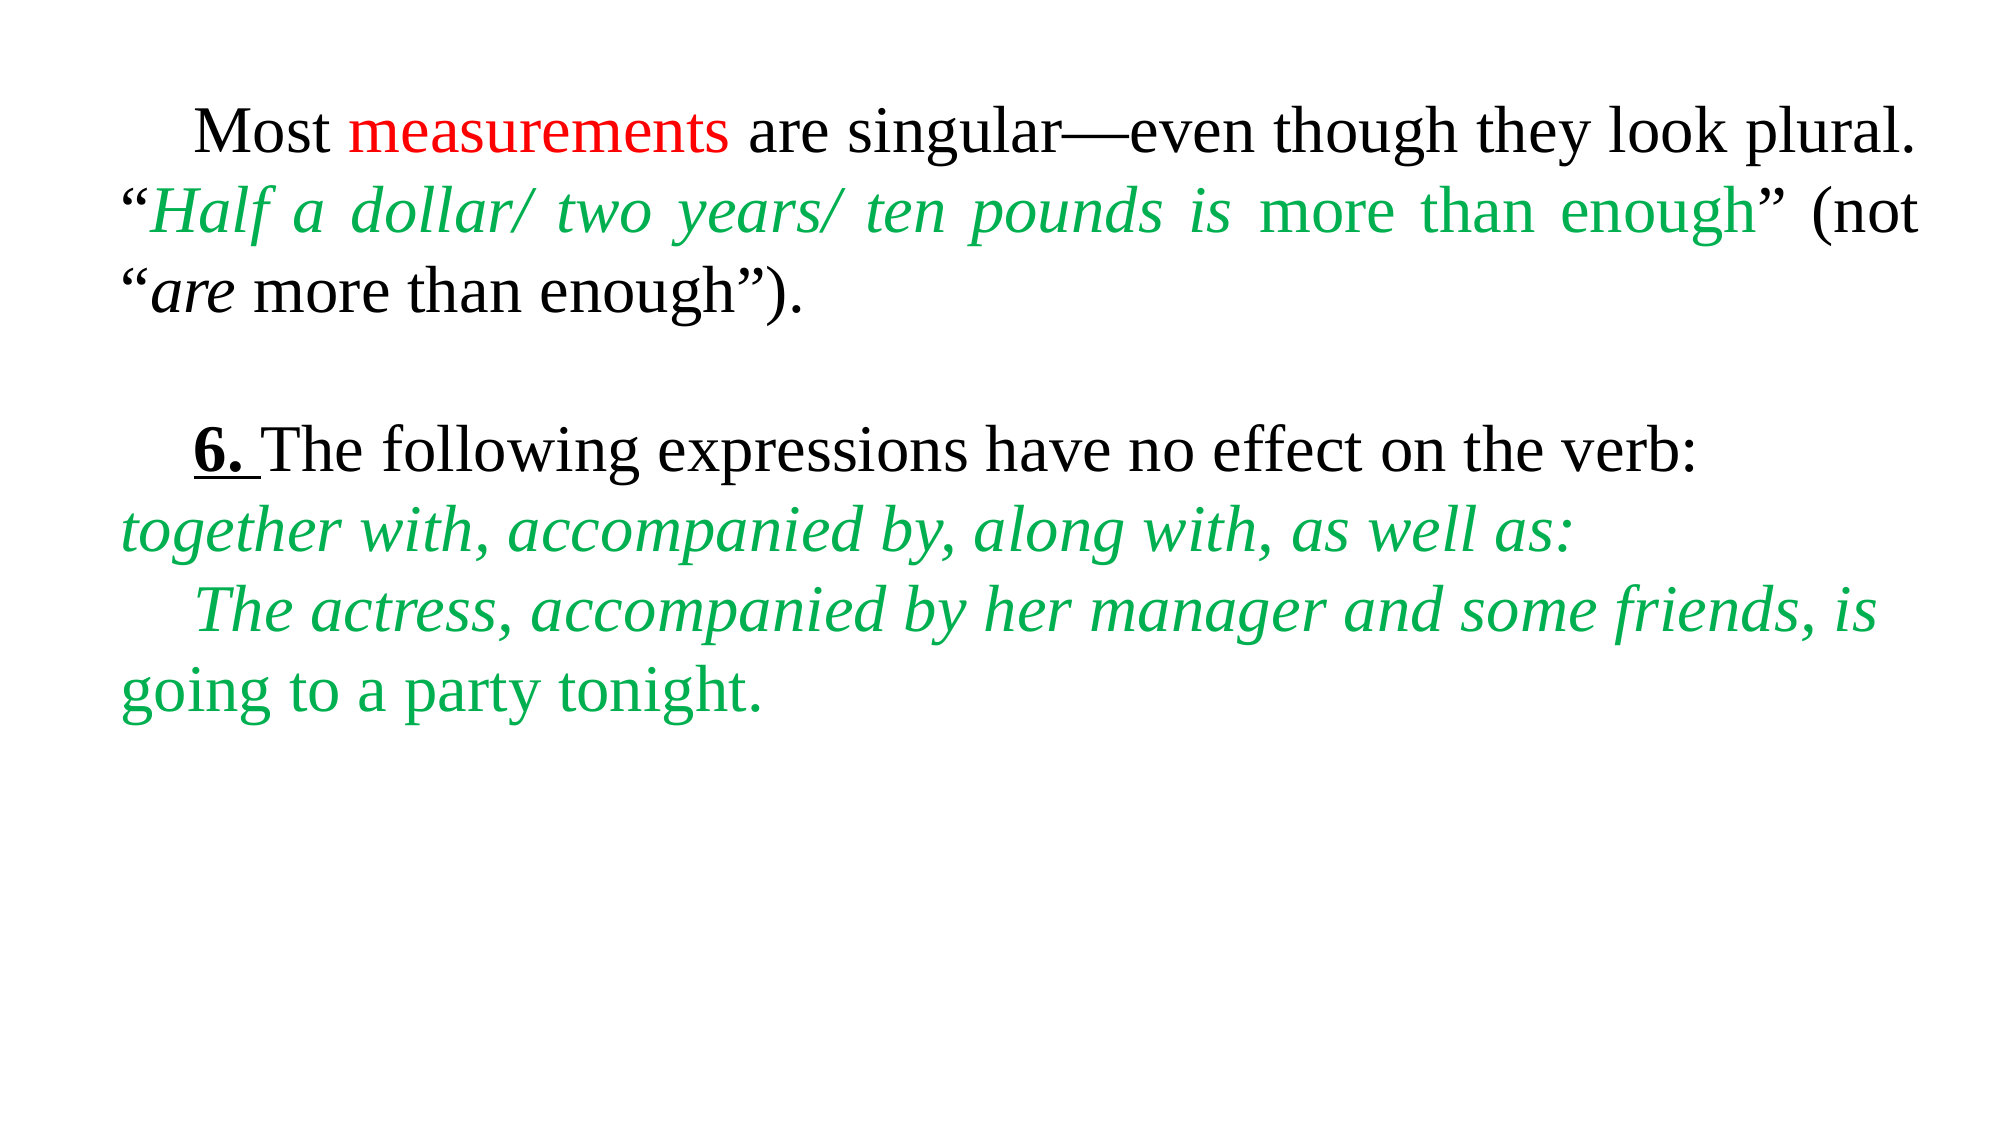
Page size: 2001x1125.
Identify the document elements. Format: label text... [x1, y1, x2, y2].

text_box Most measurements are singular—even though they look plural. “Half a dollar/ two years/ ten pounds is more than enough” (not “are more than enough”). 6. The following expressions have no effect on the verb: together with, accompanied by, along with, as well as: The actress, accompanied by her manager and some friends, is going to a party tonight. [105, 78, 1935, 733]
